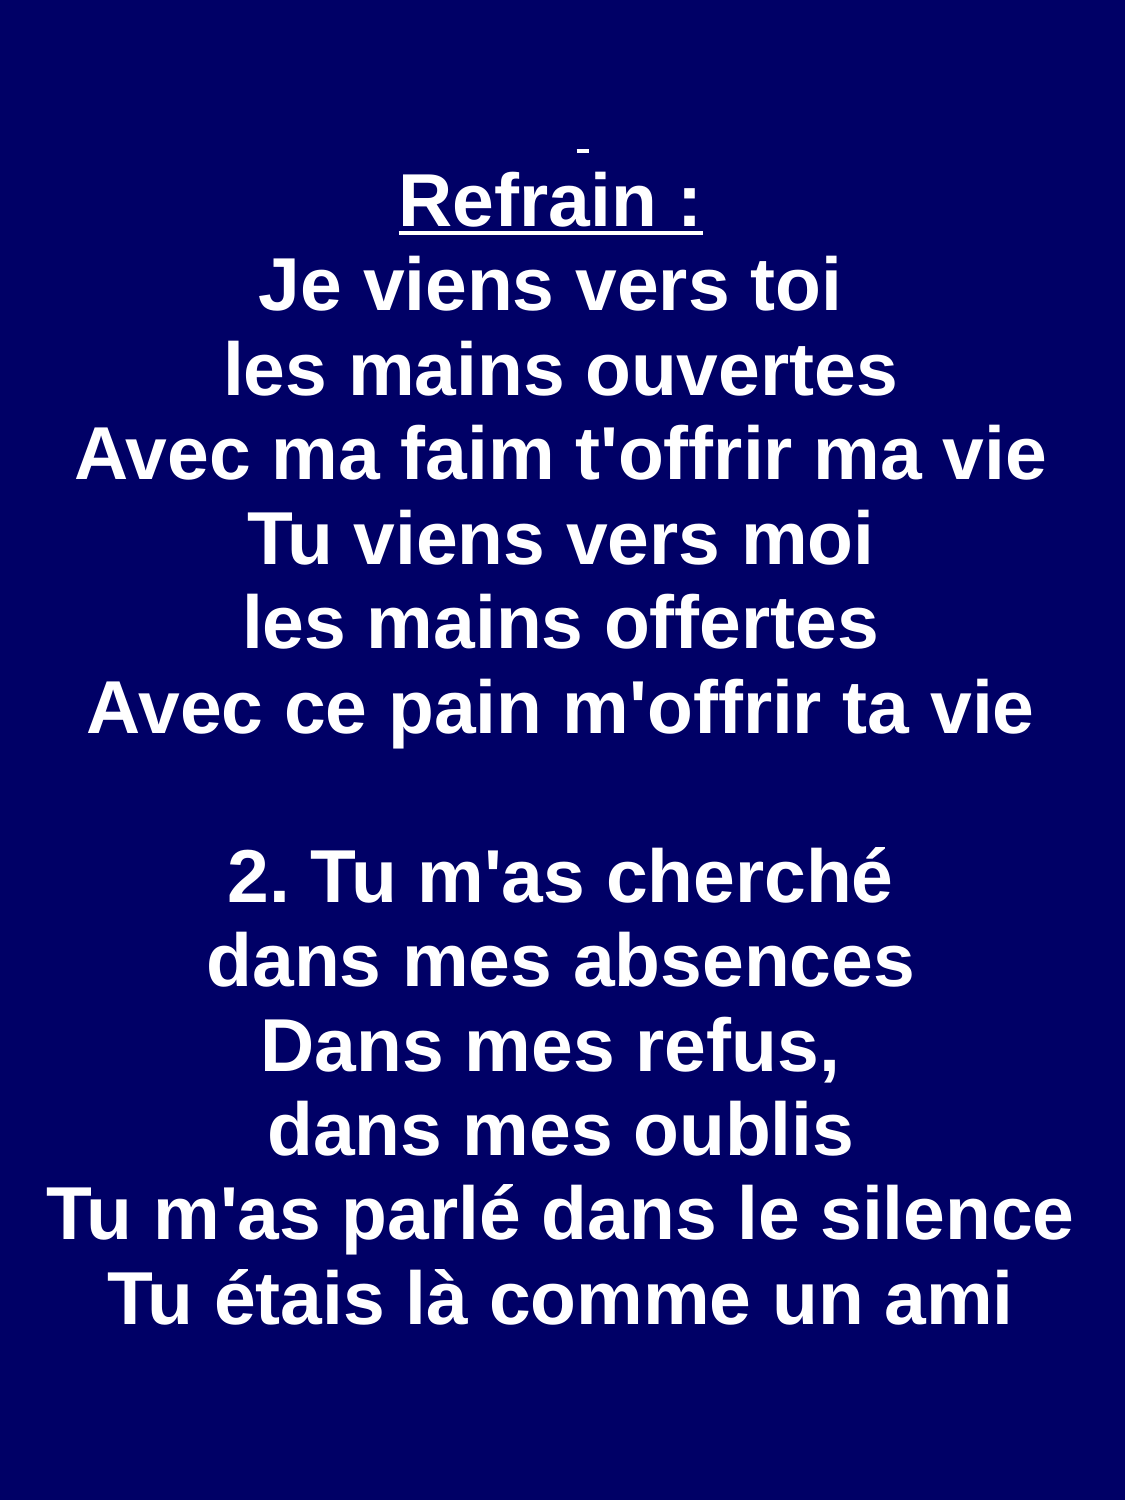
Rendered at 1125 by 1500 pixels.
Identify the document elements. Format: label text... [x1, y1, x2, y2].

text_box Refrain : Je viens vers toi les mains ouvertes Avec ma faim t'offrir ma vie Tu viens vers moi les mains offertes Avec ce pain m'offrir ta vie 2. Tu m'as cherché dans mes absences Dans mes refus, dans mes oublis Tu m'as parlé dans le silence Tu étais là comme un ami [11, 35, 1111, 1441]
